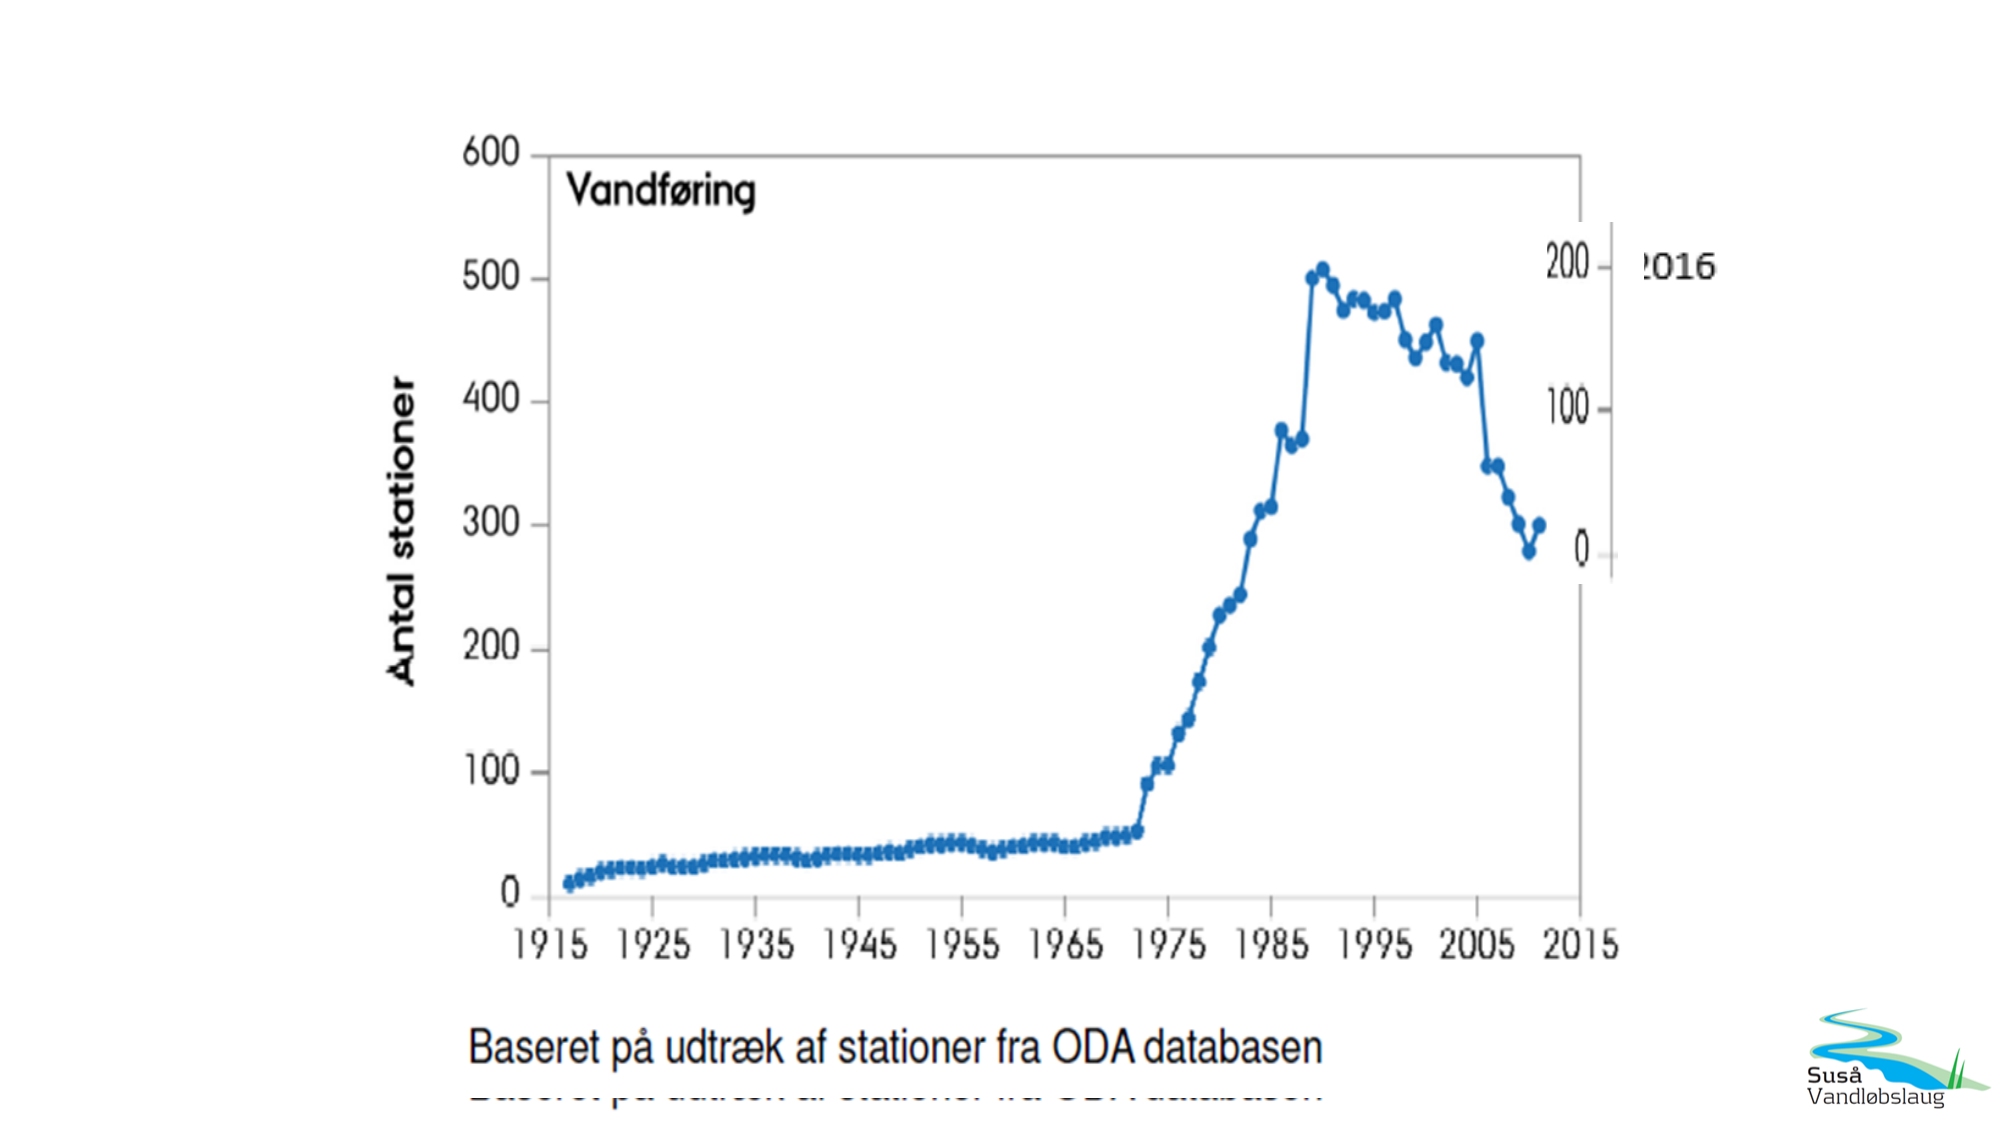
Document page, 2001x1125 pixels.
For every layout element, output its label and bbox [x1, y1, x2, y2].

picture [1772, 994, 2000, 1125]
picture [313, 0, 1741, 1125]
